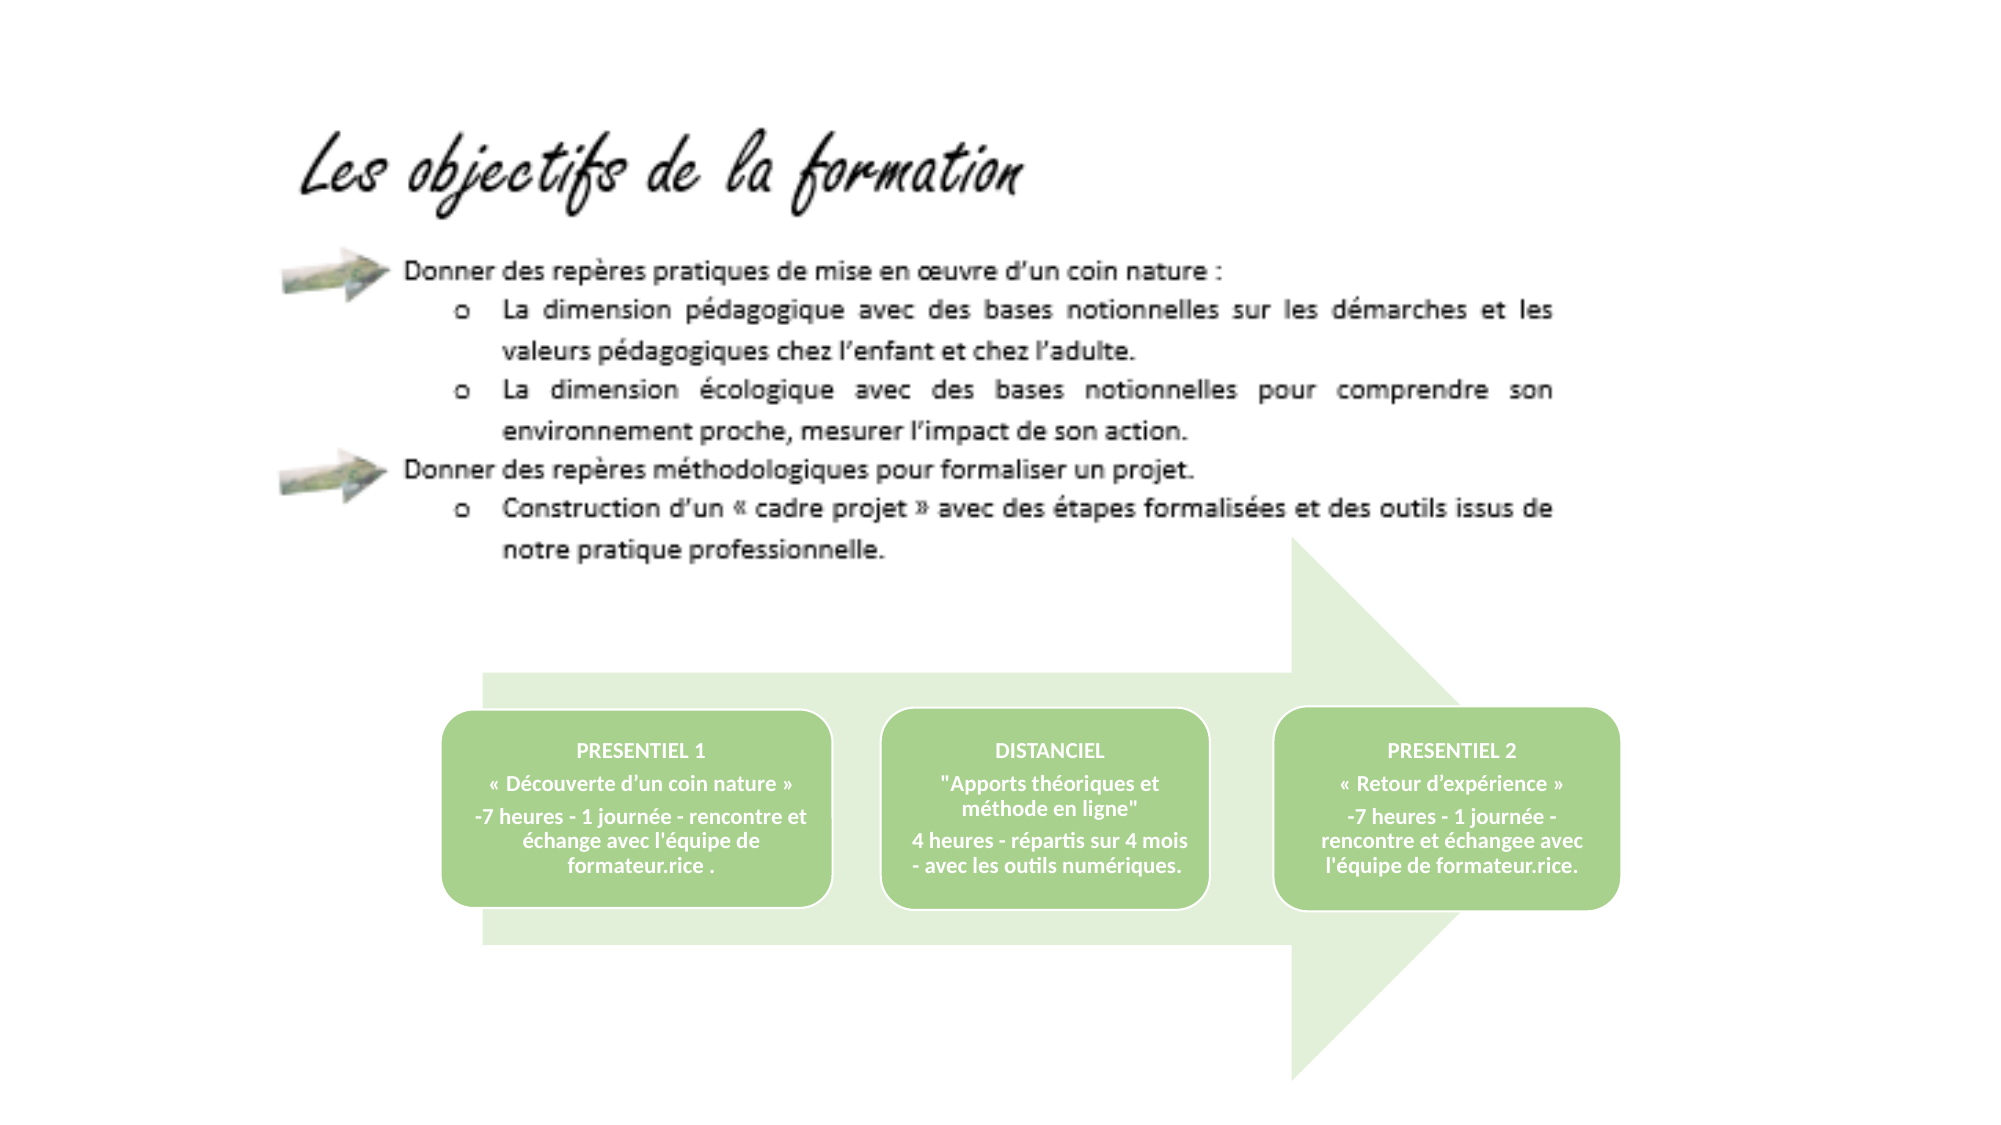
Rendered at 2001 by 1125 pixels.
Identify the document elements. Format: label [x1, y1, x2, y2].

list [239, 74, 1613, 631]
text_box [387, 536, 1660, 1081]
